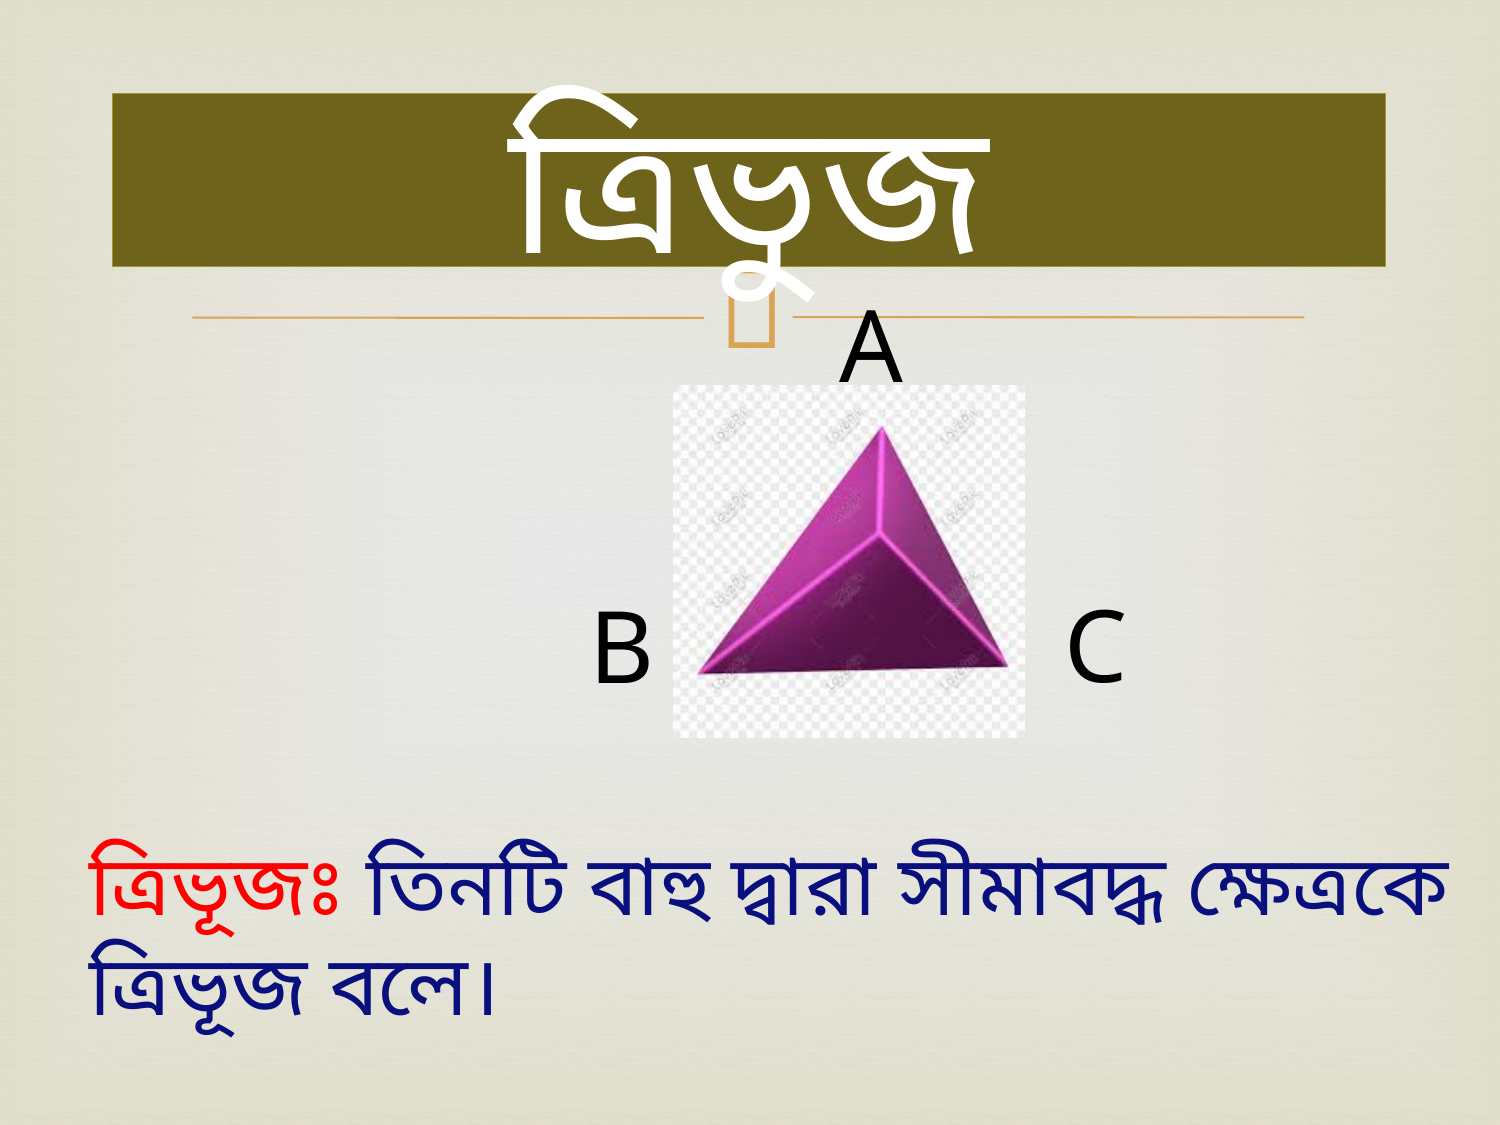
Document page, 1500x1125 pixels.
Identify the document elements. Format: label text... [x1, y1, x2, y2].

text_box ত্রিভূজঃ তিনটি বাহু দ্বারা সীমাবদ্ধ ক্ষেত্রকে ত্রিভূজ বলে। [75, 824, 1475, 1040]
text_box C [1049, 575, 1138, 710]
title ত্রিভুজ [112, 93, 1386, 267]
picture [672, 385, 1026, 738]
text_box A [824, 275, 913, 383]
text_box B [574, 576, 663, 711]
